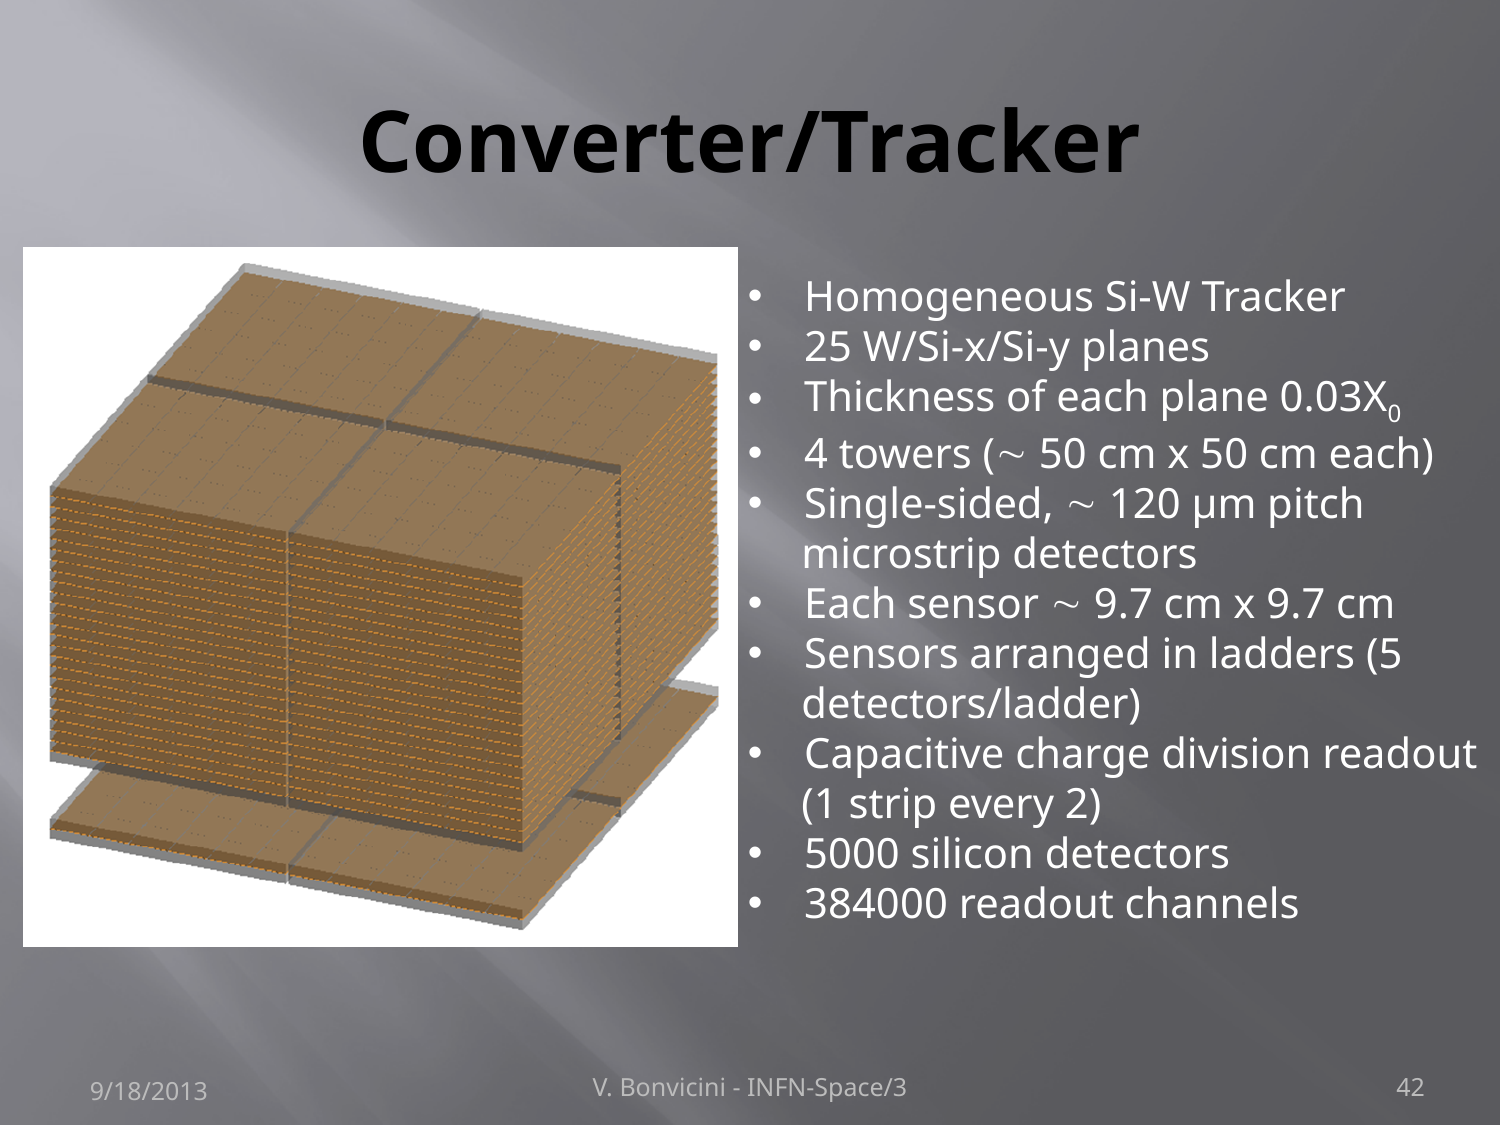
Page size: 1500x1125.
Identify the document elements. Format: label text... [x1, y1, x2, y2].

footer V. Bonvicini - INFN-Space/3 [512, 1052, 988, 1113]
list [22, 247, 738, 947]
title Converter/Tracker [75, 45, 1425, 233]
text_box Homogeneous Si-W Tracker 25 W/Si-x/Si-y planes Thickness of each plane 0.03X0 4 towers ( 50 cm x 50 cm each) Single-sided,  120 µm pitch microstrip detectors Each sensor  9.7 cm x 9.7 cm Sensors arranged in ladders (5 detectors/ladder) Capacitive charge division readout (1 strip every 2) 5000 silicon detectors 384000 readout channels [766, 262, 1493, 935]
slide_number 42 [1299, 1052, 1425, 1113]
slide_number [75, 1052, 425, 1113]
